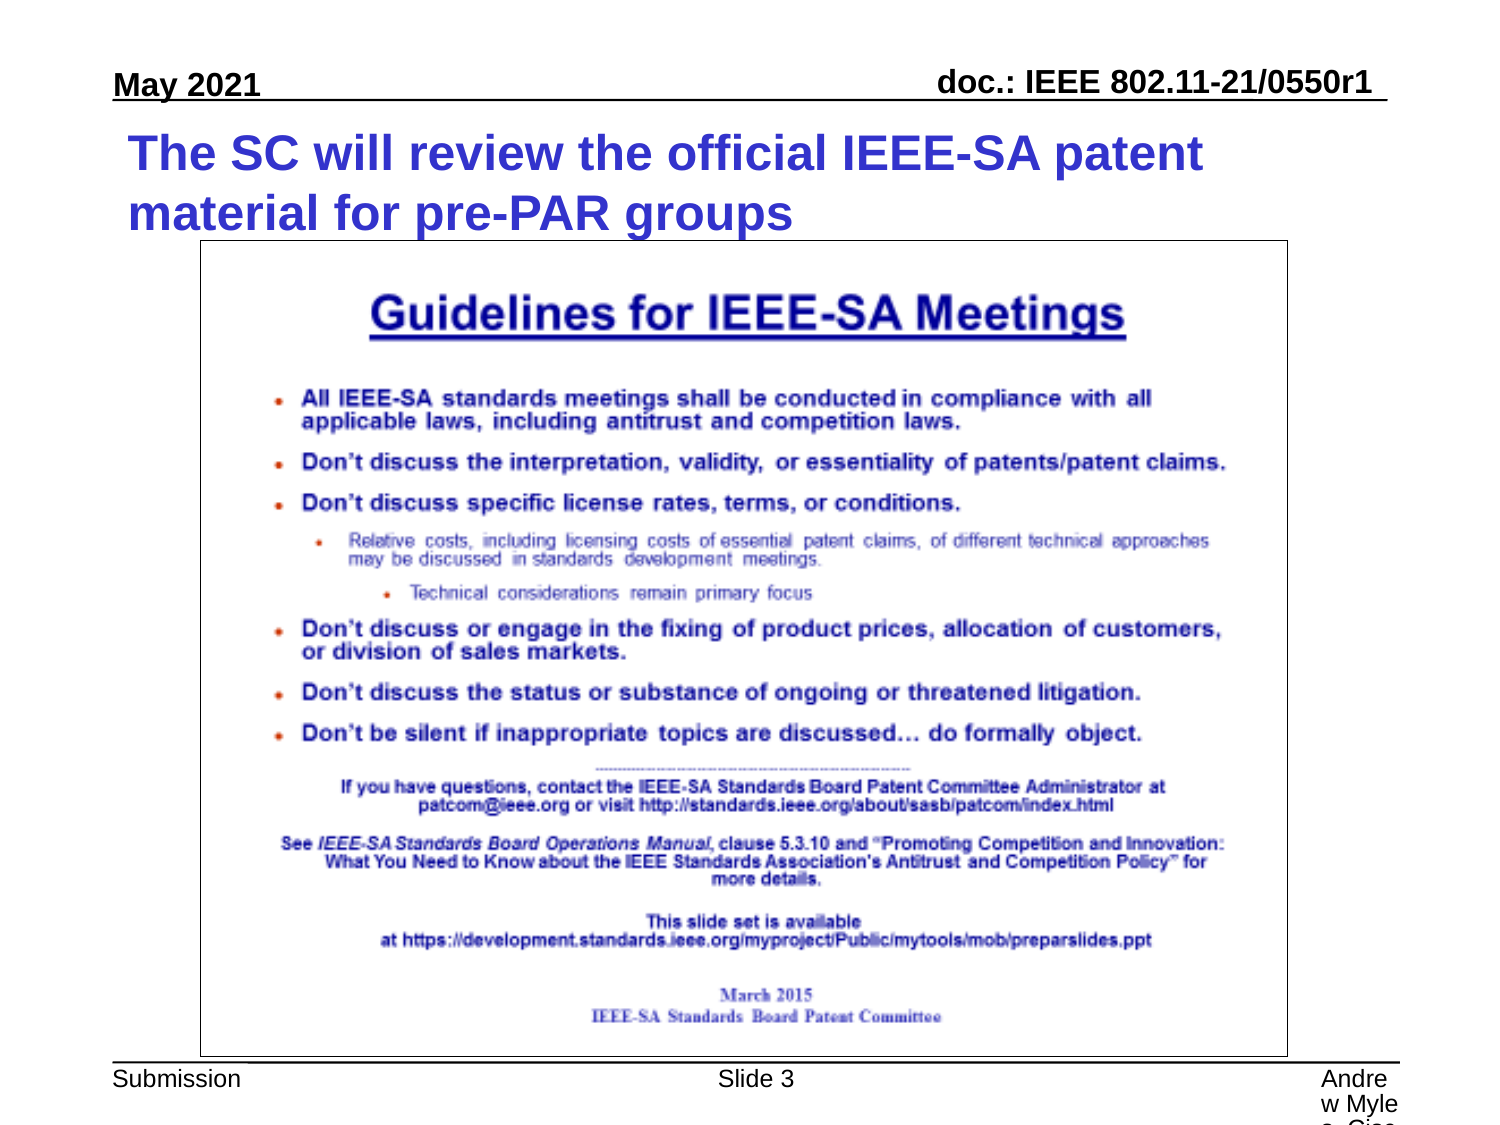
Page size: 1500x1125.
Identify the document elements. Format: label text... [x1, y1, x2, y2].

title The SC will review the official IEEE-SA patent material for pre-PAR groups [112, 112, 1388, 288]
picture [199, 240, 1288, 1057]
slide_number Slide 3 [709, 1065, 803, 1093]
footer Andrew Myles, Cisco [1320, 1061, 1402, 1093]
